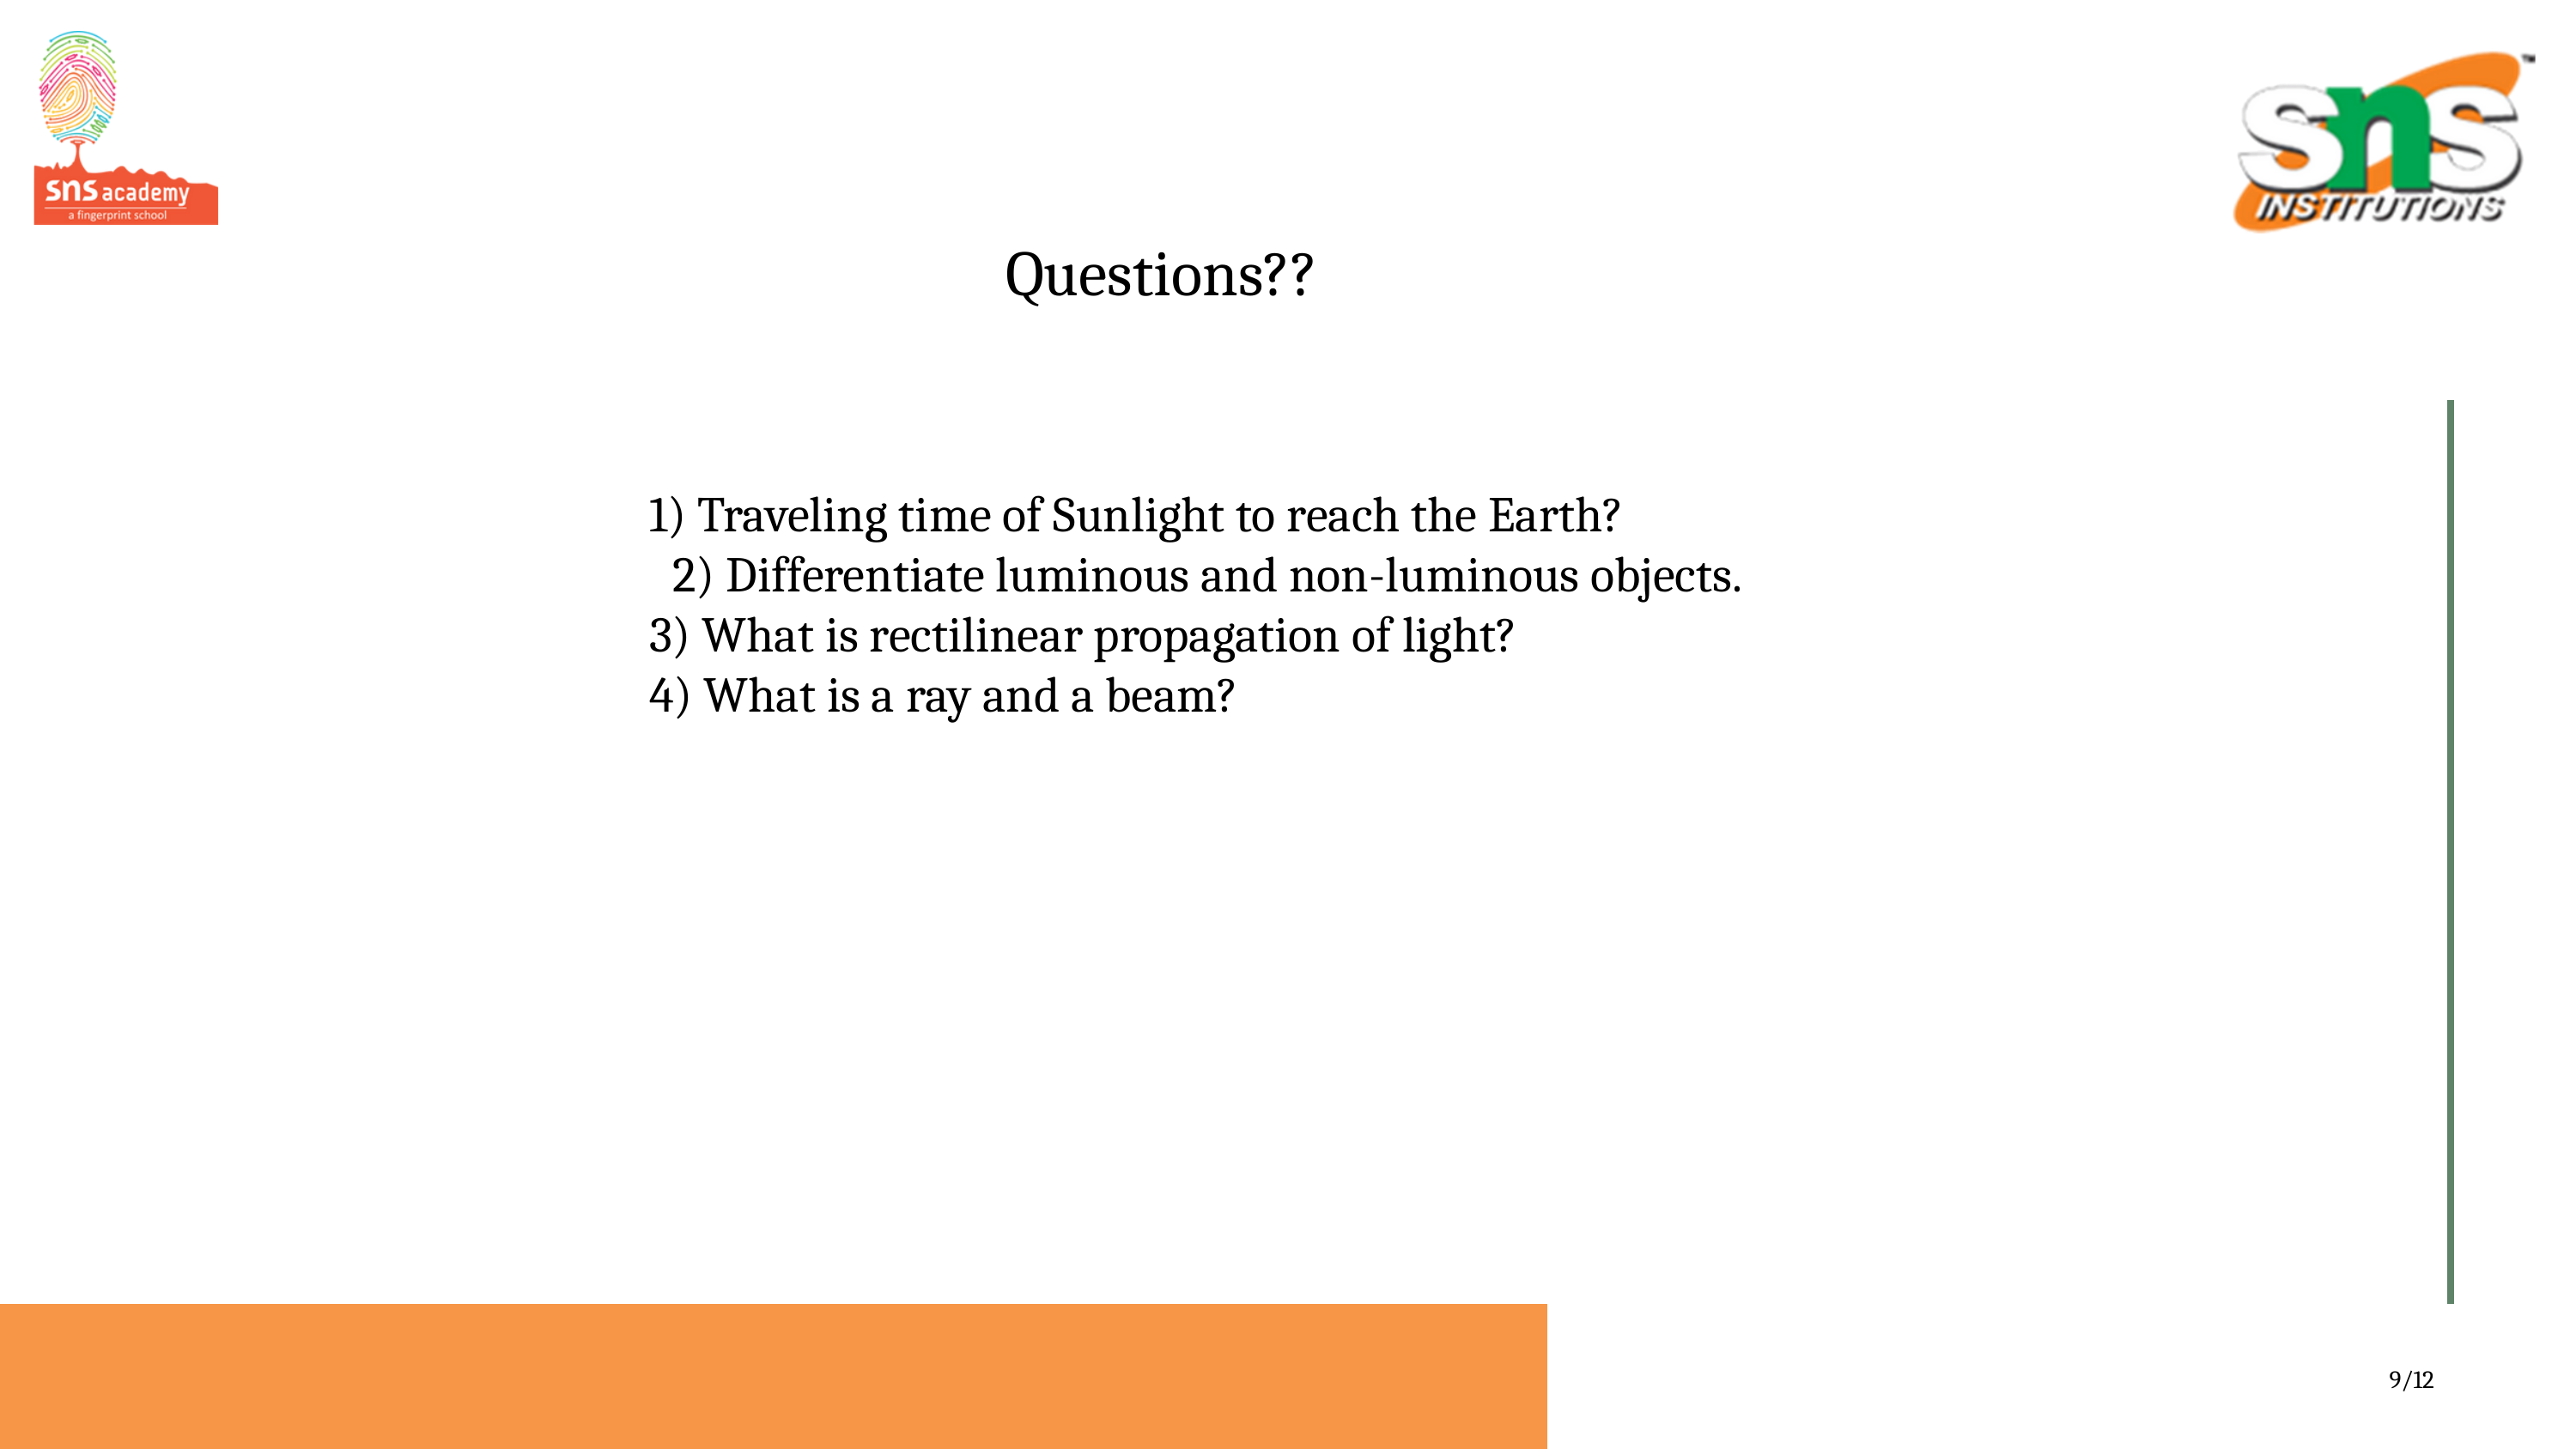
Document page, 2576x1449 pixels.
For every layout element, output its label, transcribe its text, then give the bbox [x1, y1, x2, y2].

text_box 1) Traveling time of Sunlight to reach the Earth?​ 2) Differentiate luminous and non-luminous objects.​ 3) What is rectilinear propagation of light?​ 4) What is a ray and a beam? [649, 482, 1766, 782]
text_box [2233, 50, 2536, 233]
text_box Questions?? [998, 231, 1327, 309]
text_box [0, 1303, 1547, 1449]
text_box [2446, 399, 2455, 1304]
text_box [33, 31, 219, 225]
text_box 9/12 [2159, 1363, 2434, 1394]
